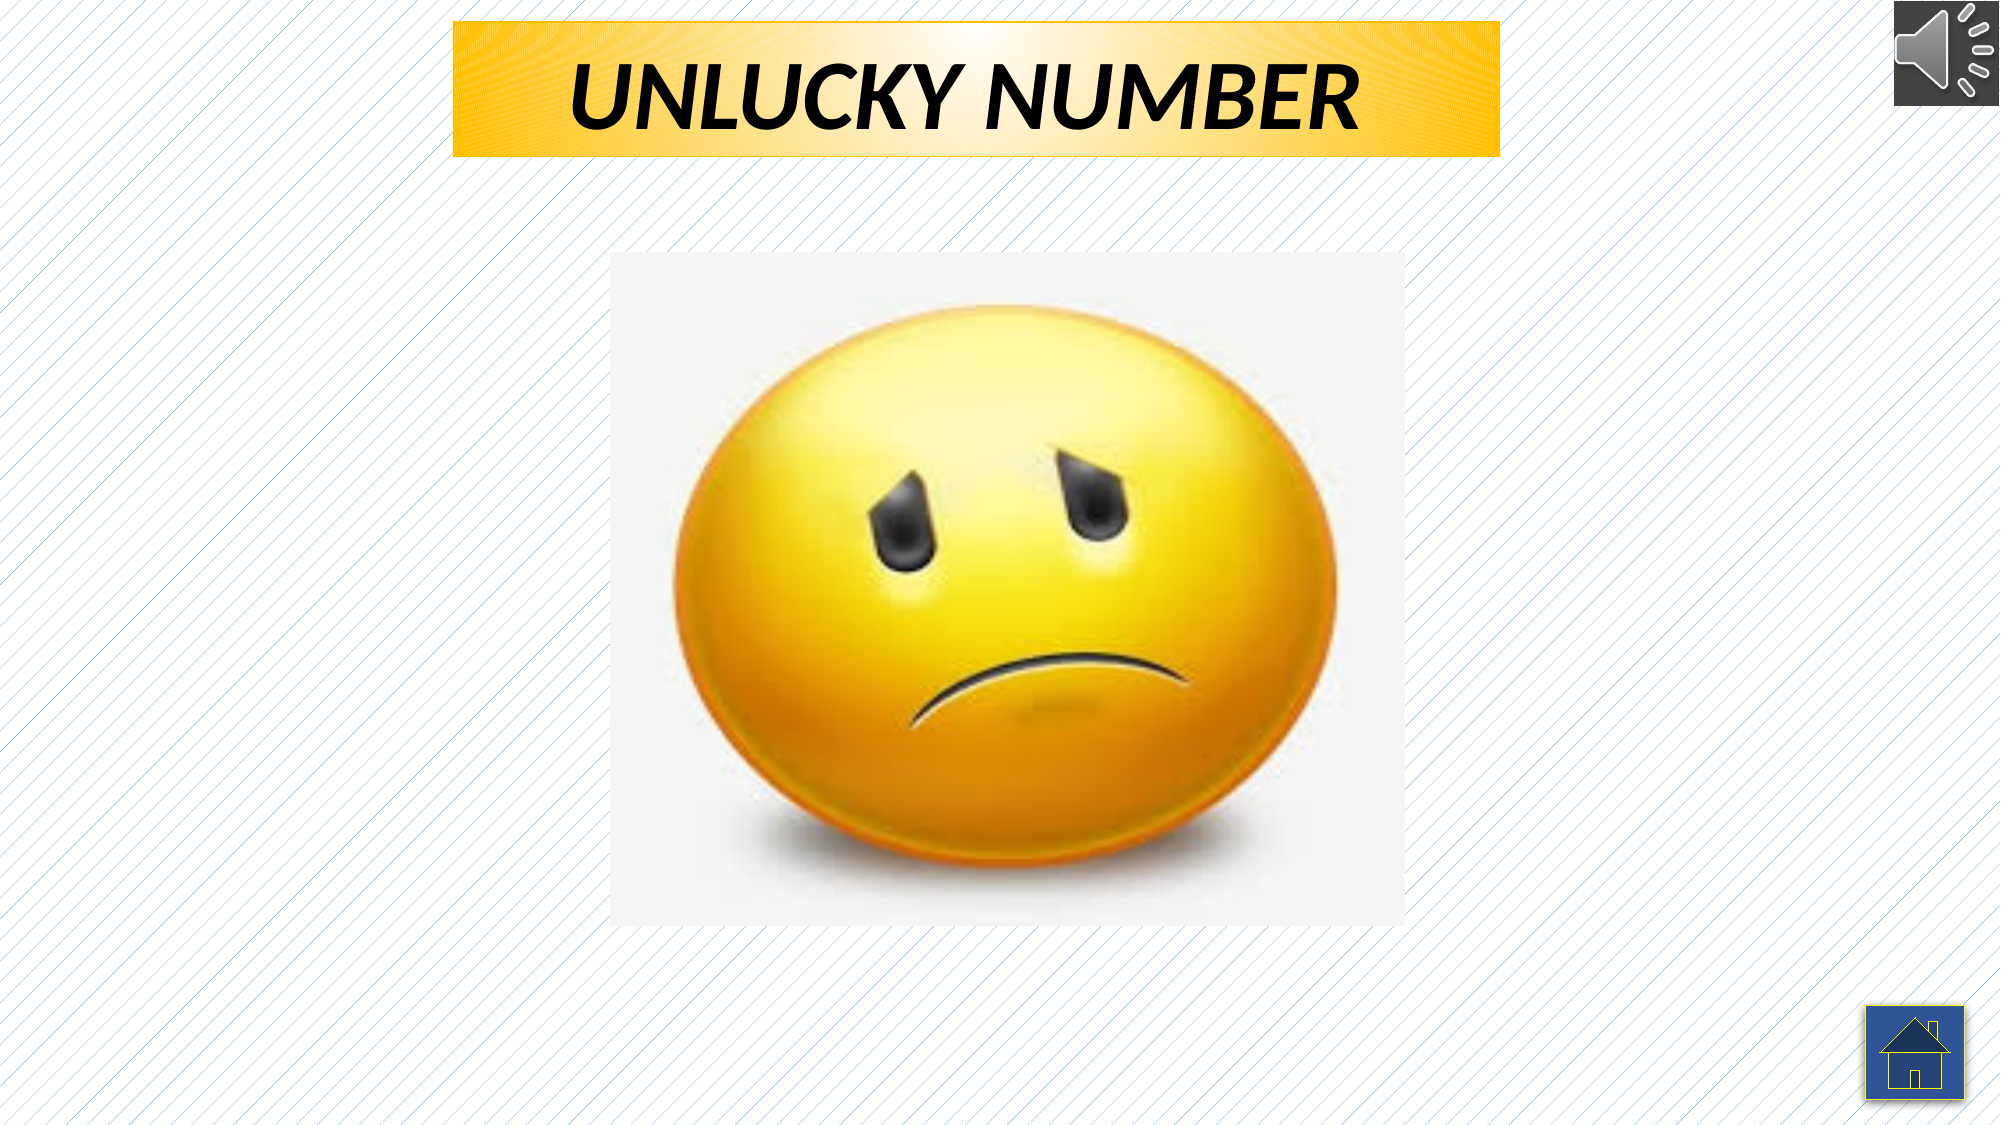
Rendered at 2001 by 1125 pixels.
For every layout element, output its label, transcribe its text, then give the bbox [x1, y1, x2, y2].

picture [610, 252, 1405, 926]
text_box [1865, 1005, 1965, 1100]
picture [1893, 0, 2000, 107]
text_box UNLUCKY NUMBER [453, 21, 1500, 157]
